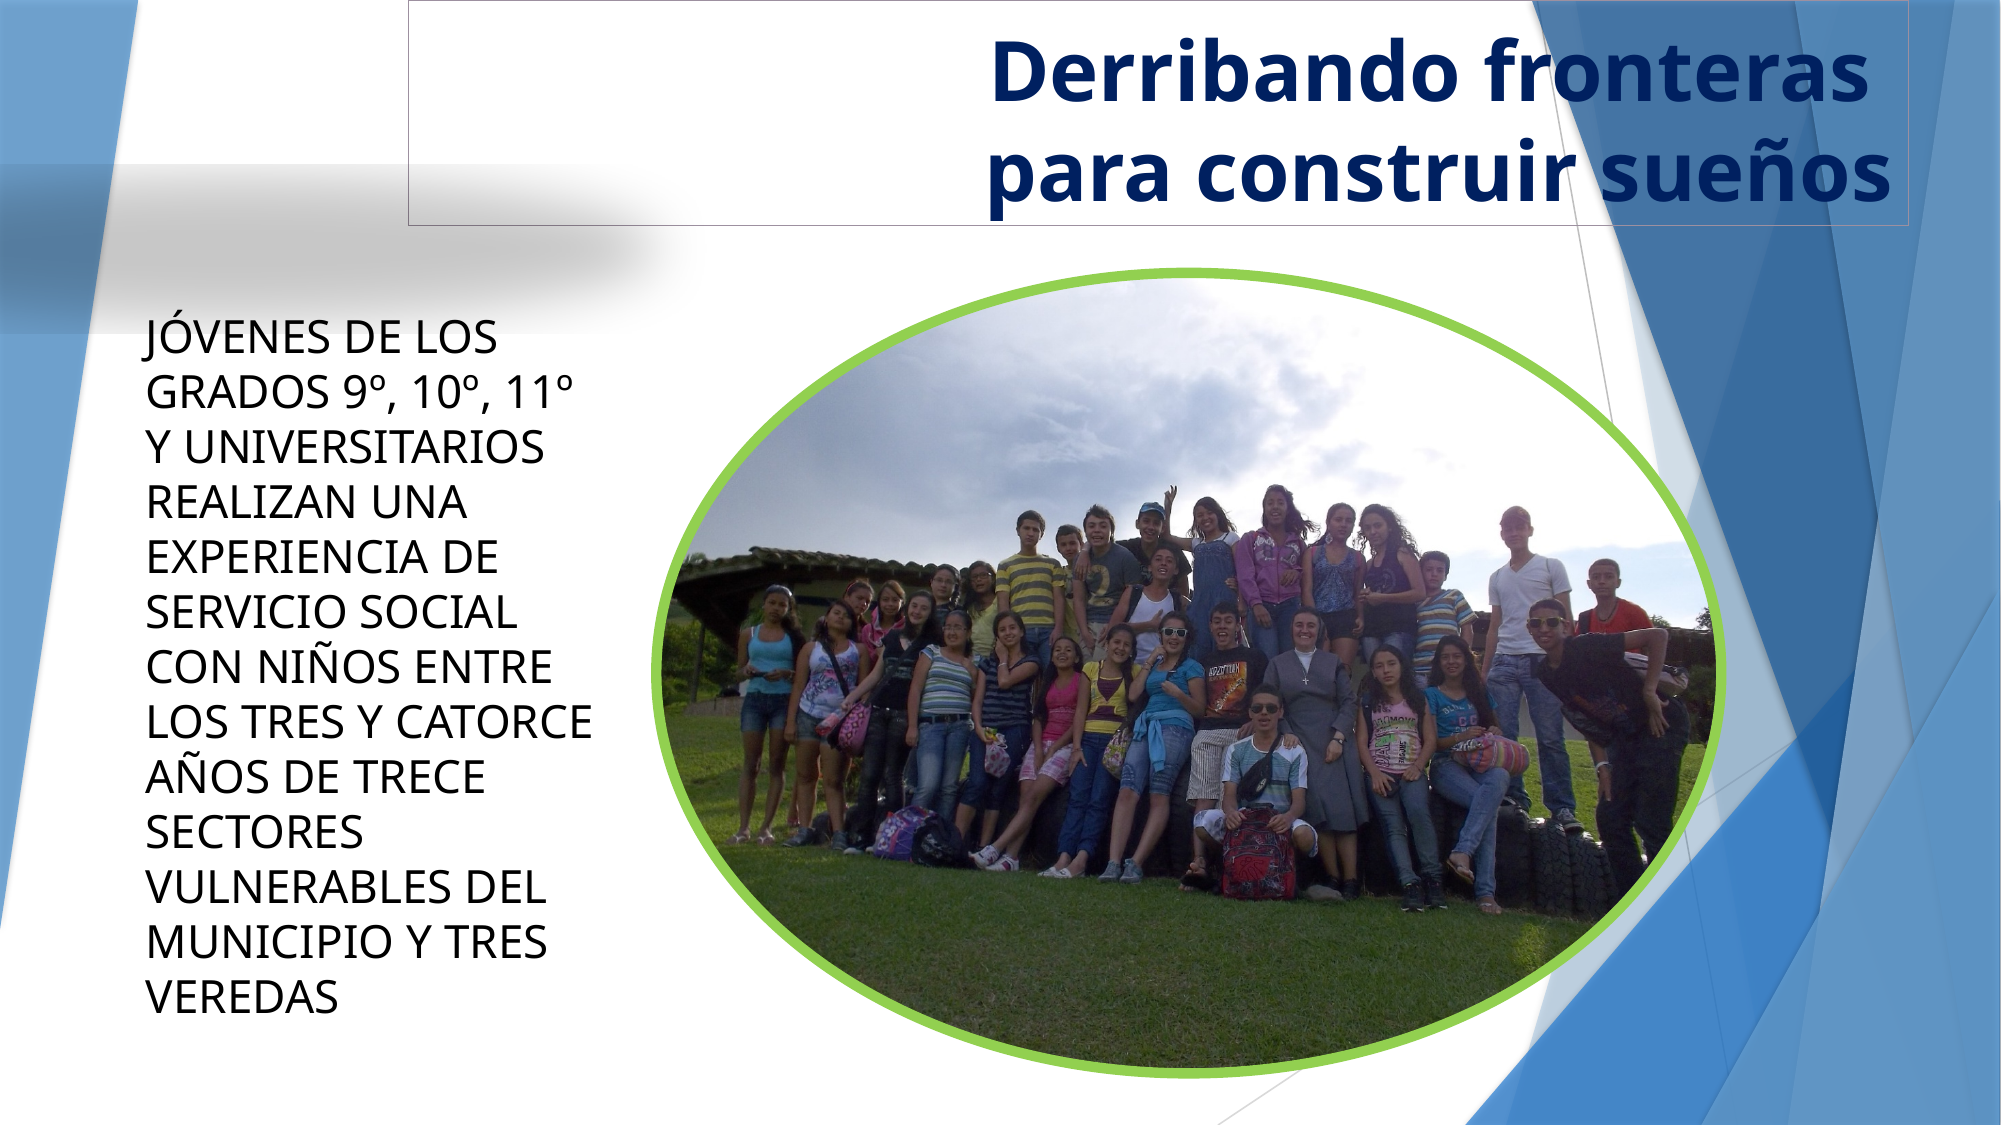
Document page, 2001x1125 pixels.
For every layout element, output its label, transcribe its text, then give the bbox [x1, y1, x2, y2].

title Derribando fronteras para construir sueños [408, 0, 1909, 226]
picture [655, 272, 1722, 1074]
text_box JÓVENES DE LOS GRADOS 9º, 10º, 11º Y UNIVERSITARIOS REALIZAN UNA EXPERIENCIA DE SERVICIO SOCIAL CON NIÑOS ENTRE LOS TRES Y CATORCE AÑOS DE TRECE SECTORES VULNERABLES DEL MUNICIPIO Y TRES VEREDAS [131, 300, 627, 1080]
